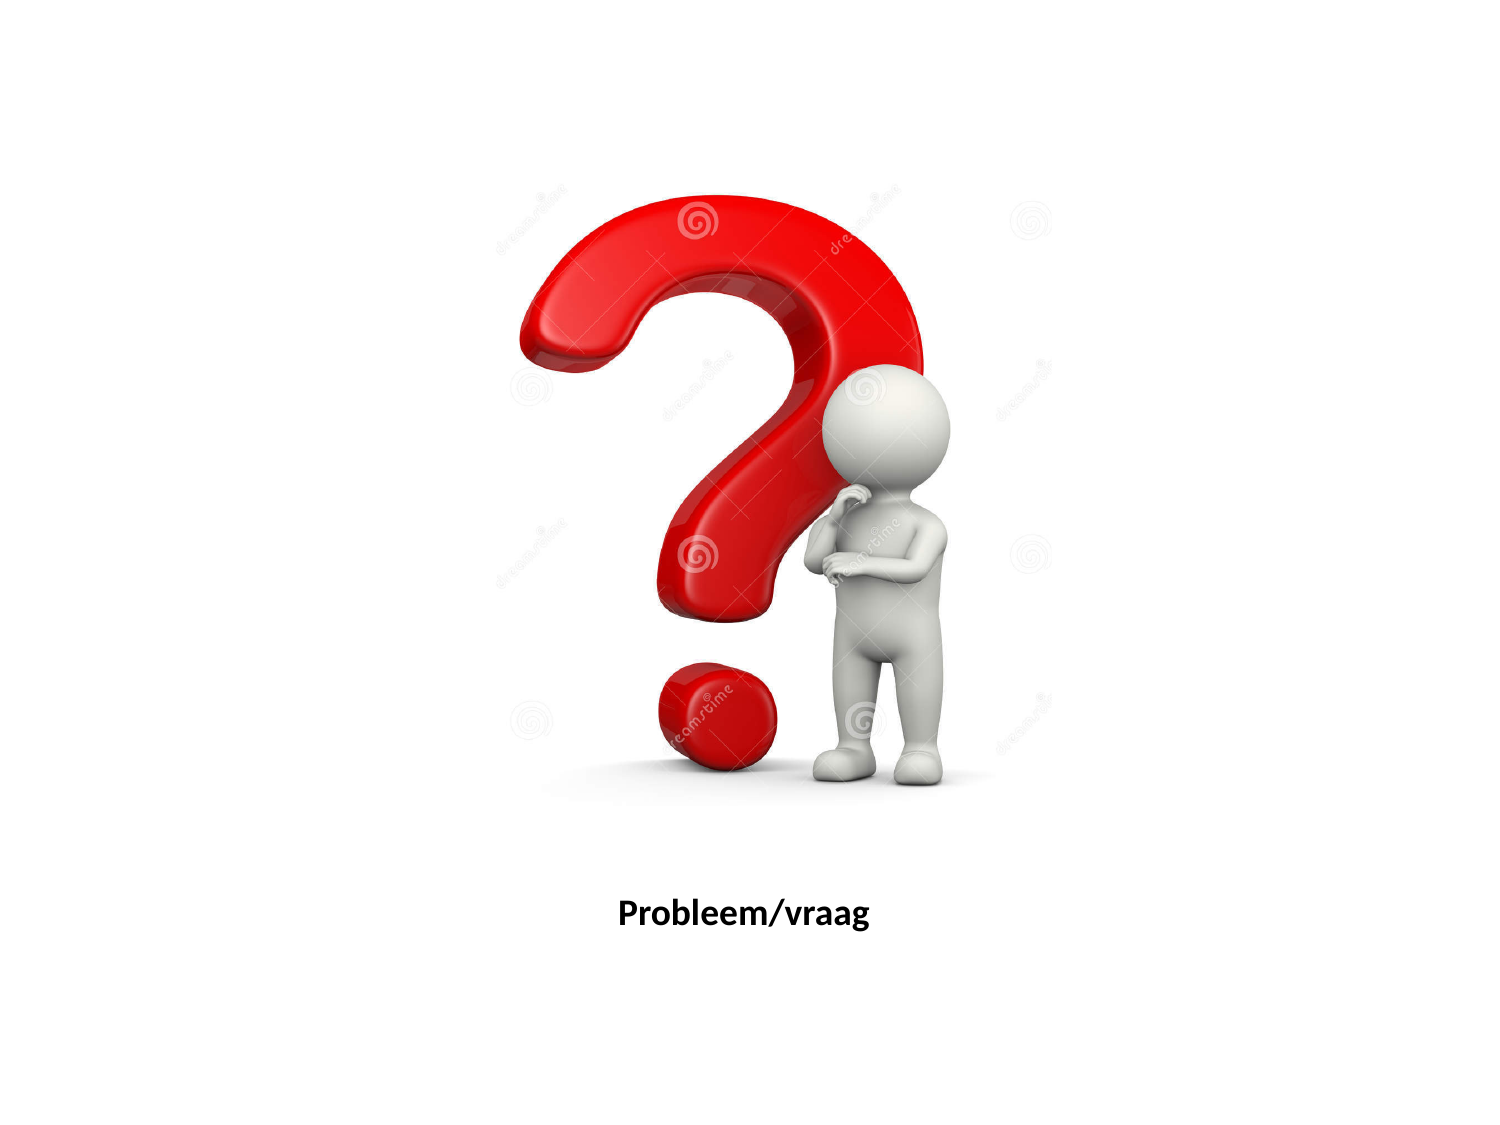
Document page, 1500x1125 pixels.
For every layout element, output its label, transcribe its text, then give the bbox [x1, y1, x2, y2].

picture [448, 125, 1052, 815]
text_box Probleem/vraag [294, 880, 1194, 1013]
